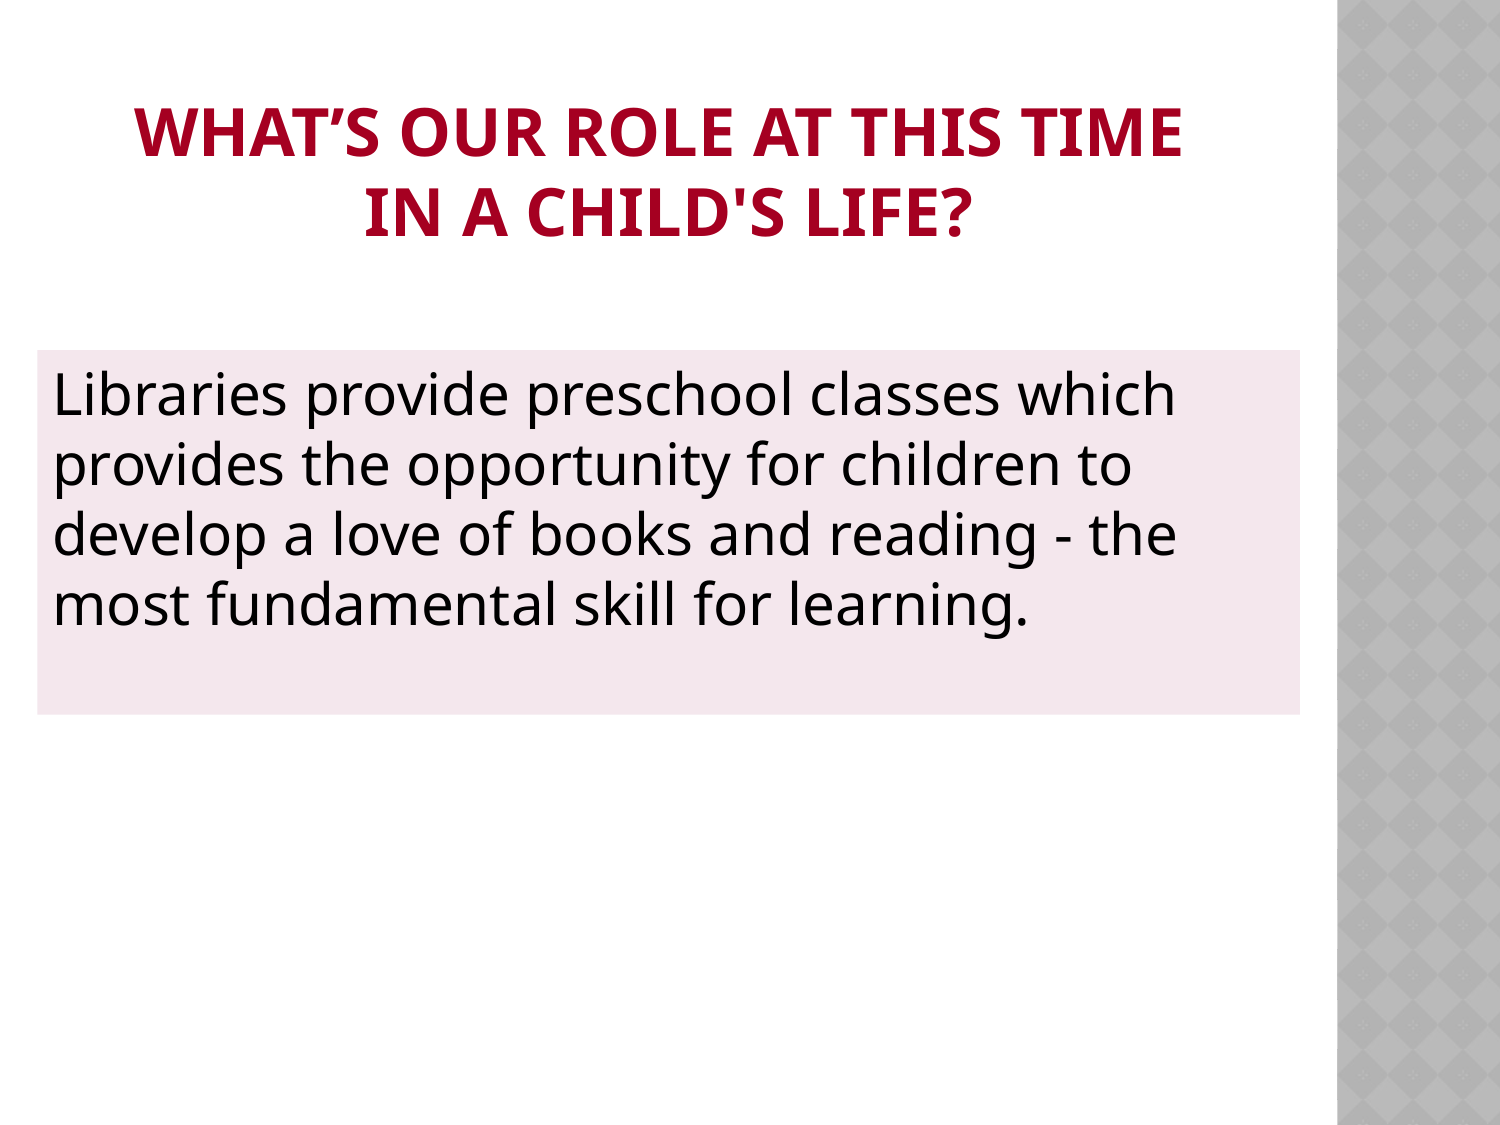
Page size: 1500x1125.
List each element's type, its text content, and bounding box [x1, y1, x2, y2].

text_box Libraries provide preschool classes which provides the opportunity for children to develop a love of books and reading - the most fundamental skill for learning. [37, 350, 1300, 715]
title What’s our role at this time in a child's life? [75, 52, 1263, 250]
